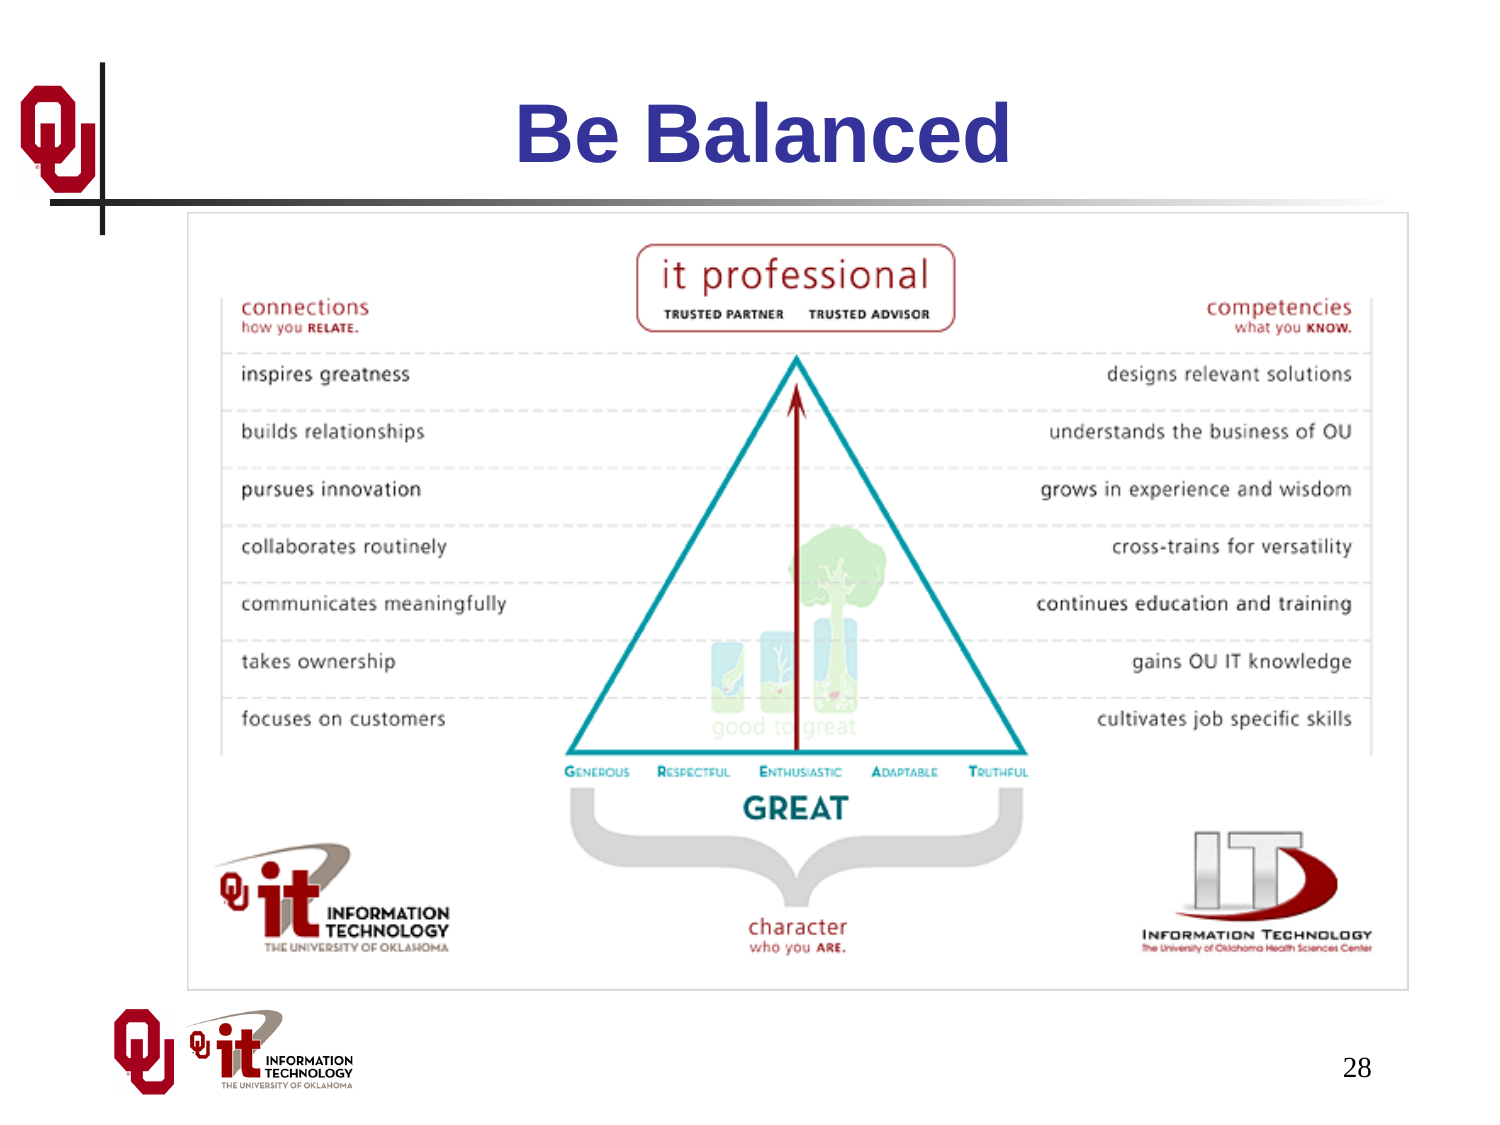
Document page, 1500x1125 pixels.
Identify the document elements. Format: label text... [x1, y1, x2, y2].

picture [187, 212, 1409, 991]
picture [18, 83, 97, 196]
picture [112, 999, 363, 1099]
title Be Balanced [125, 75, 1404, 187]
slide_number 28 [1174, 1015, 1388, 1091]
